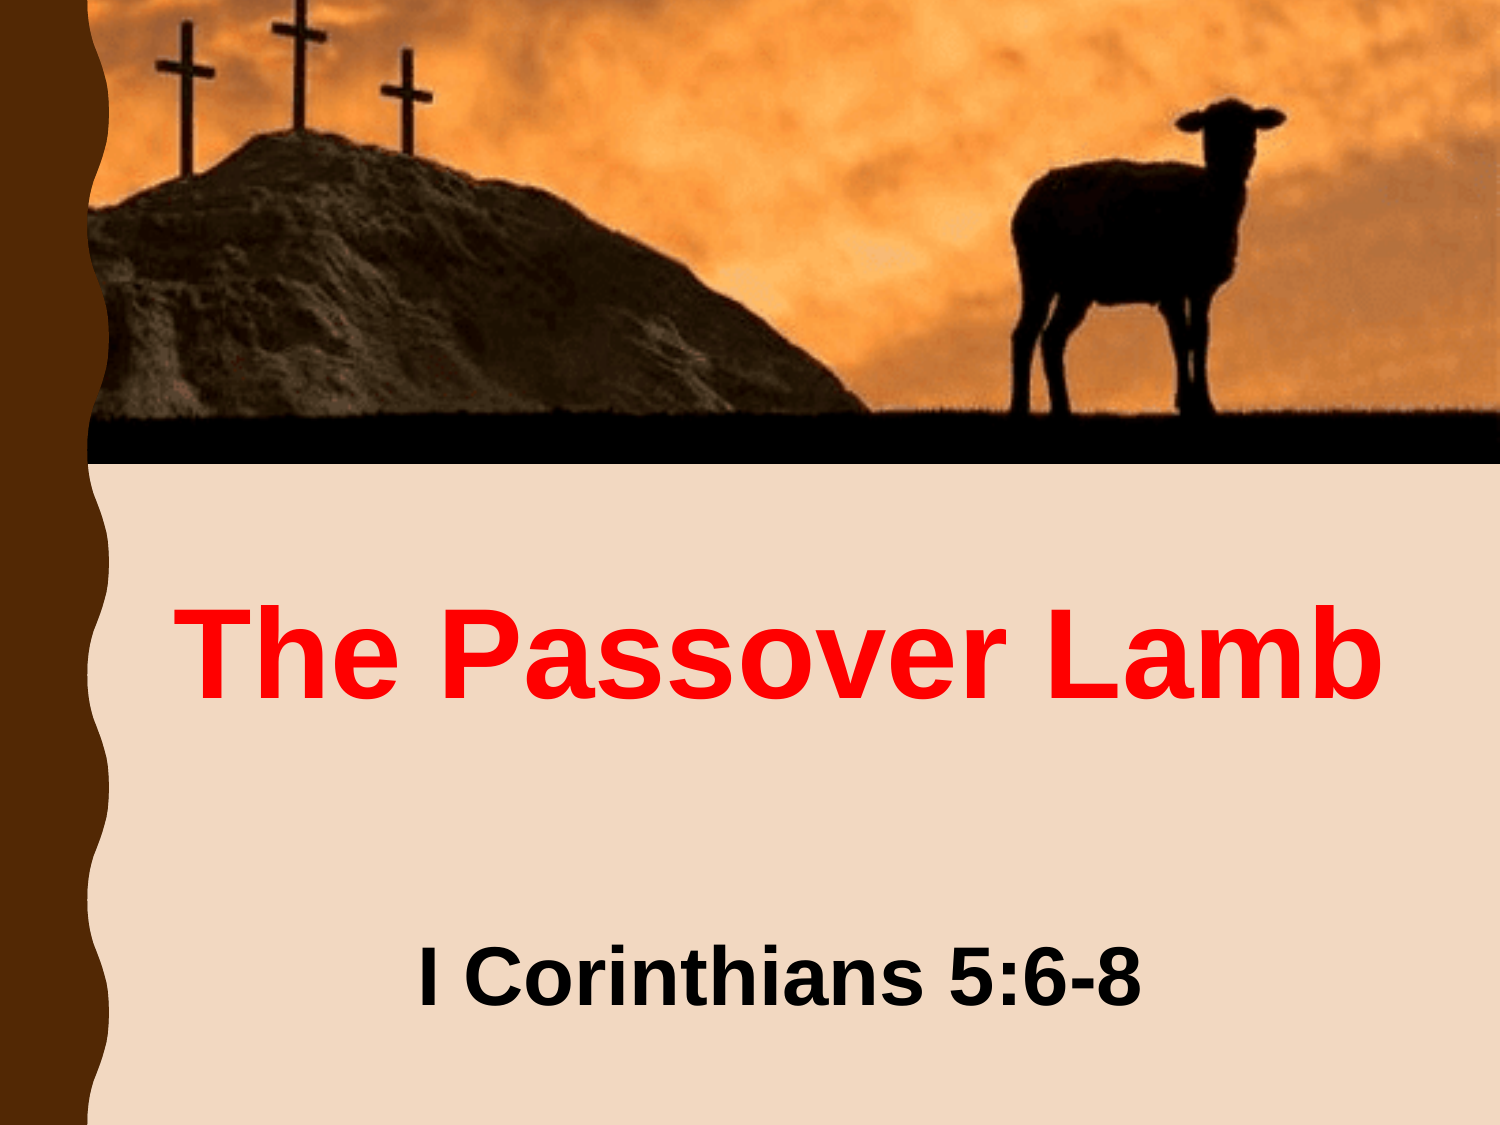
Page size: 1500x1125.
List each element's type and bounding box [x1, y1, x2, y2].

text_box [0, 0, 110, 1125]
picture [110, 0, 1500, 465]
text_box [114, 472, 1500, 1125]
